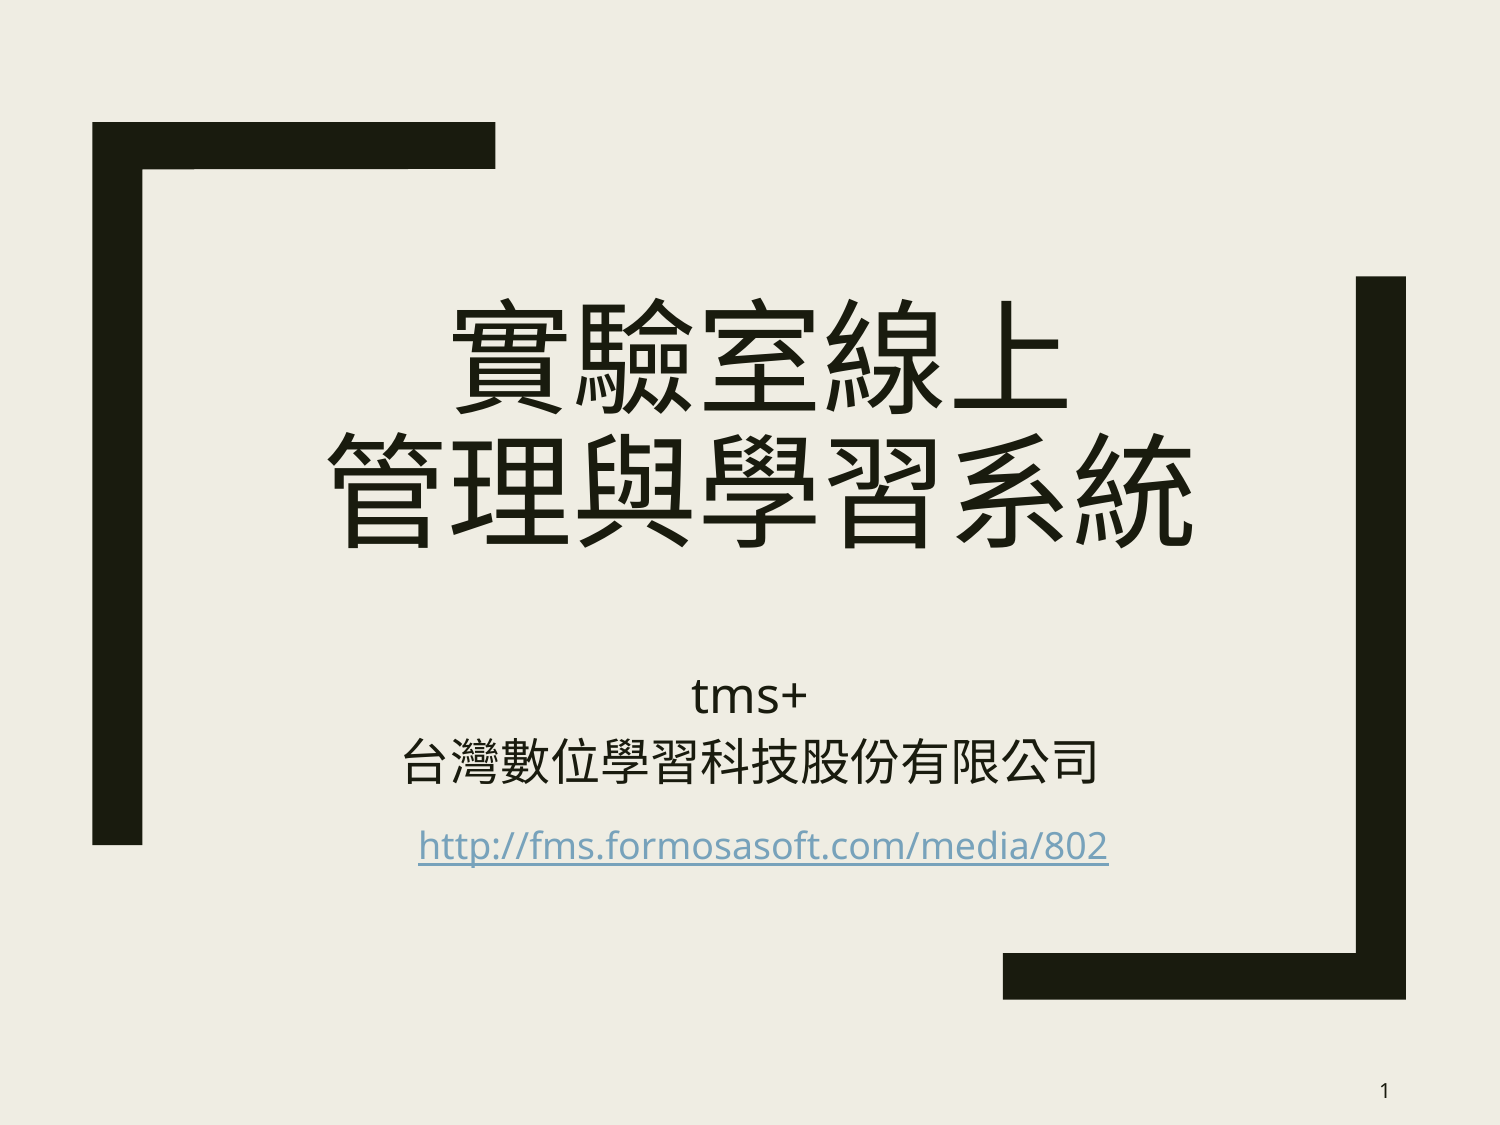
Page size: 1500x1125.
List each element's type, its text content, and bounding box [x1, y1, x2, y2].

slide_number 1 [1209, 1058, 1406, 1125]
text_box http://fms.formosasoft.com/media/802 [403, 814, 1124, 881]
title 實驗室線上 管理與學習系統 [161, 278, 1360, 573]
subtitle tms+ 台灣數位學習科技股份有限公司 [329, 649, 1171, 828]
